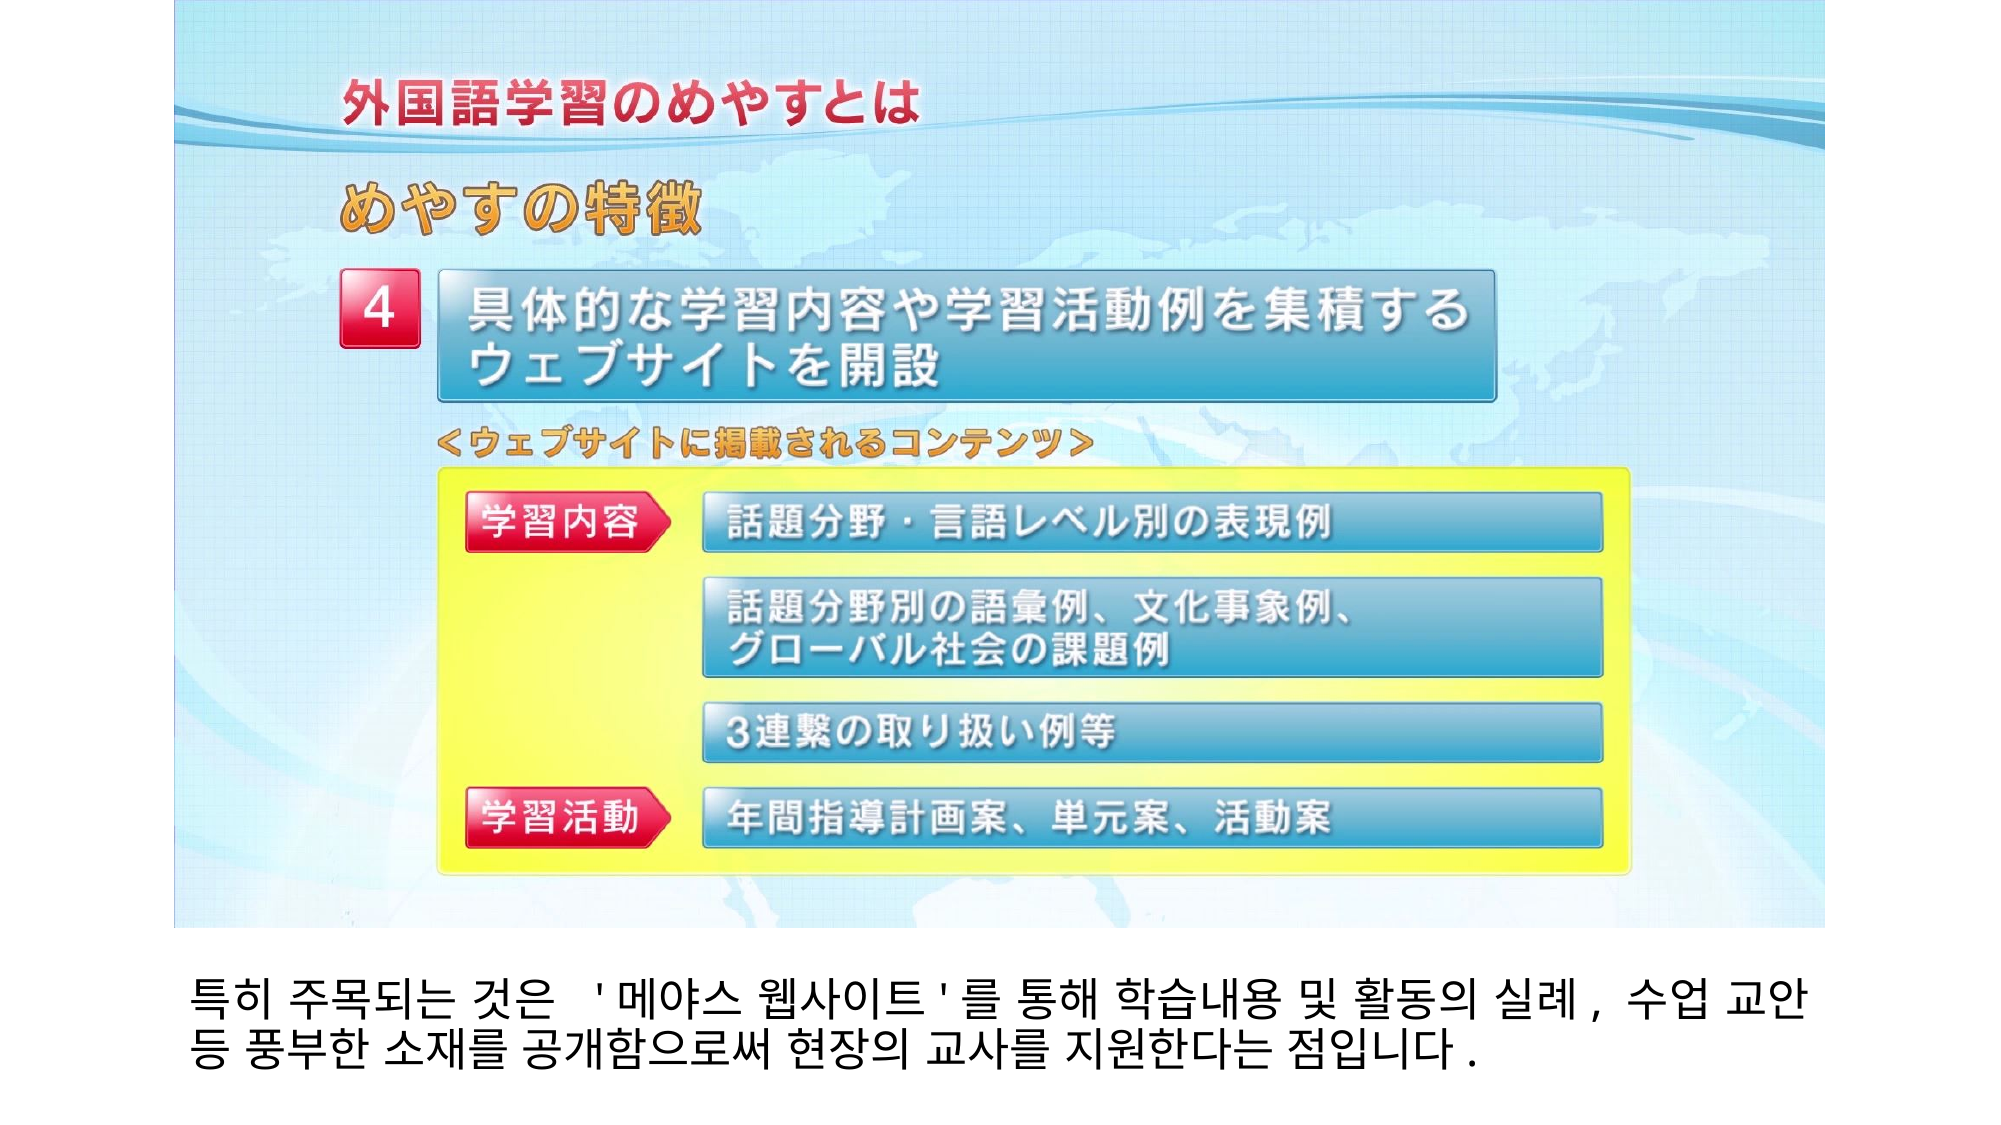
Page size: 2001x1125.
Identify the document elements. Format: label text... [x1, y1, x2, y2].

title 특히 주목되는 것은 '메야스 웹사이트'를 통해 학습내용 및 활동의 실례, 수업 교안 등 풍부한 소재를 공개함으로써 현장의 교사를 지원한다는 점입니다. [174, 929, 1825, 1125]
picture [174, 0, 1825, 929]
